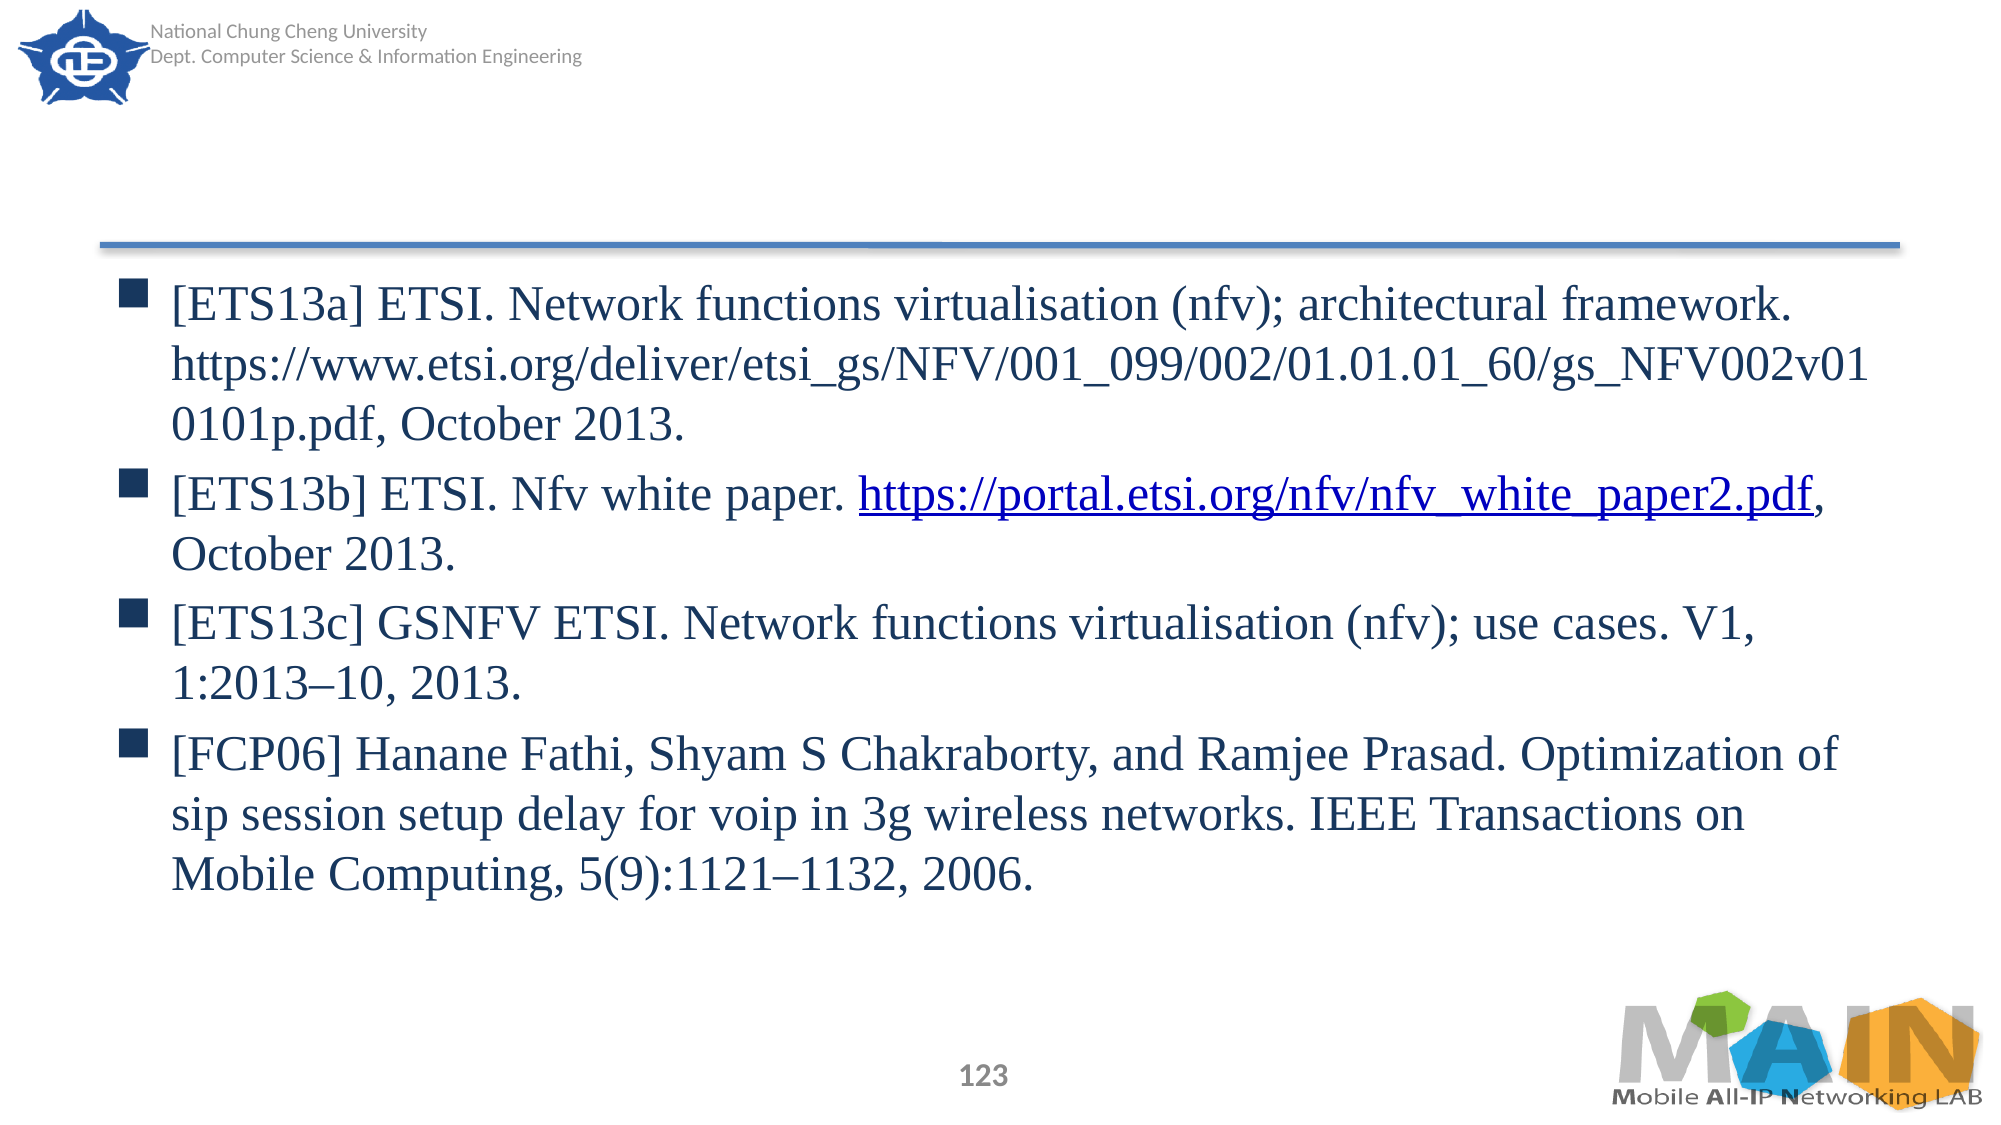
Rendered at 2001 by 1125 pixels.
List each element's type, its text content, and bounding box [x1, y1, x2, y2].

slide_number 123 [750, 1042, 1217, 1103]
picture [0, 0, 168, 113]
picture [1400, 987, 1984, 1113]
list [ETS13a] ETSI. Network functions virtualisation (nfv); architectural framework. https://www.etsi.org/deliver/etsi_gs/NFV/001_099/002/01.01.01_60/gs_NFV002v010101p.pdf, October 2013. [ETS13b] ETSI. Nfv white paper. https://portal.etsi.org/nfv/nfv_white_paper2.pdf, October 2013. [ETS13c] GSNFV ETSI. Network functions virtualisation (nfv); use cases. V1, 1:2013–10, 2013. [FCP06] Hanane Fathi, Shyam S Chakraborty, and Ramjee Prasad. Optimization of sip session setup delay for voip in 3g wireless networks. IEEE Transactions on Mobile Computing, 5(9):1121–1132, 2006. [99, 262, 1901, 1006]
